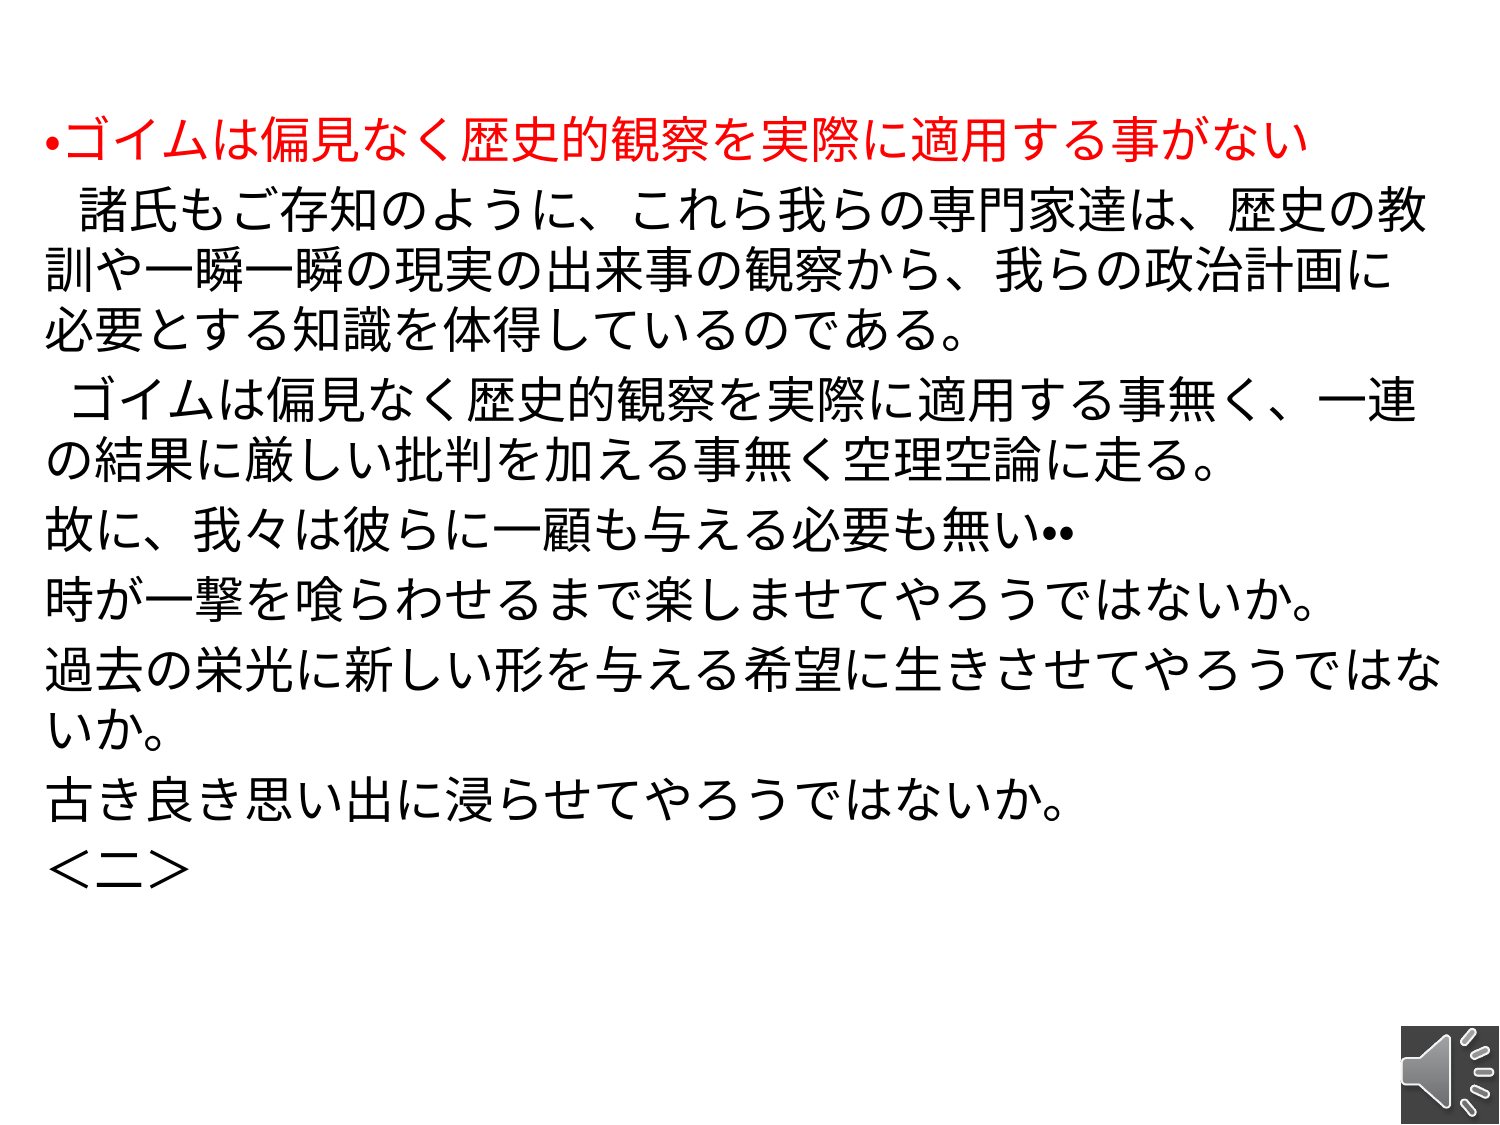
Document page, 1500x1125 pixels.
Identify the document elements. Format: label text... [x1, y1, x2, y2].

picture [1399, 1024, 1500, 1125]
list ・ゴイムは偏見なく歴史的観察を実際に適用する事がない 諸氏もご存知のように、これら我らの専門家達は、歴史の教訓や一瞬一瞬の現実の出来事の観察から、我らの政治計画に必要とする知識を体得しているのである。 ゴイムは偏見なく歴史的観察を実際に適用する事無く、一連の結果に厳しい批判を加える事無く空理空論に走る。 故に、我々は彼らに一顧も与える必要も無い・・ 時が一撃を喰らわせるまで楽しませてやろうではないか。 過去の栄光に新しい形を与える希望に生きさせてやろうではないか。 古き良き思い出に浸らせてやろうではないか。 ＜二＞ [29, 30, 1459, 976]
